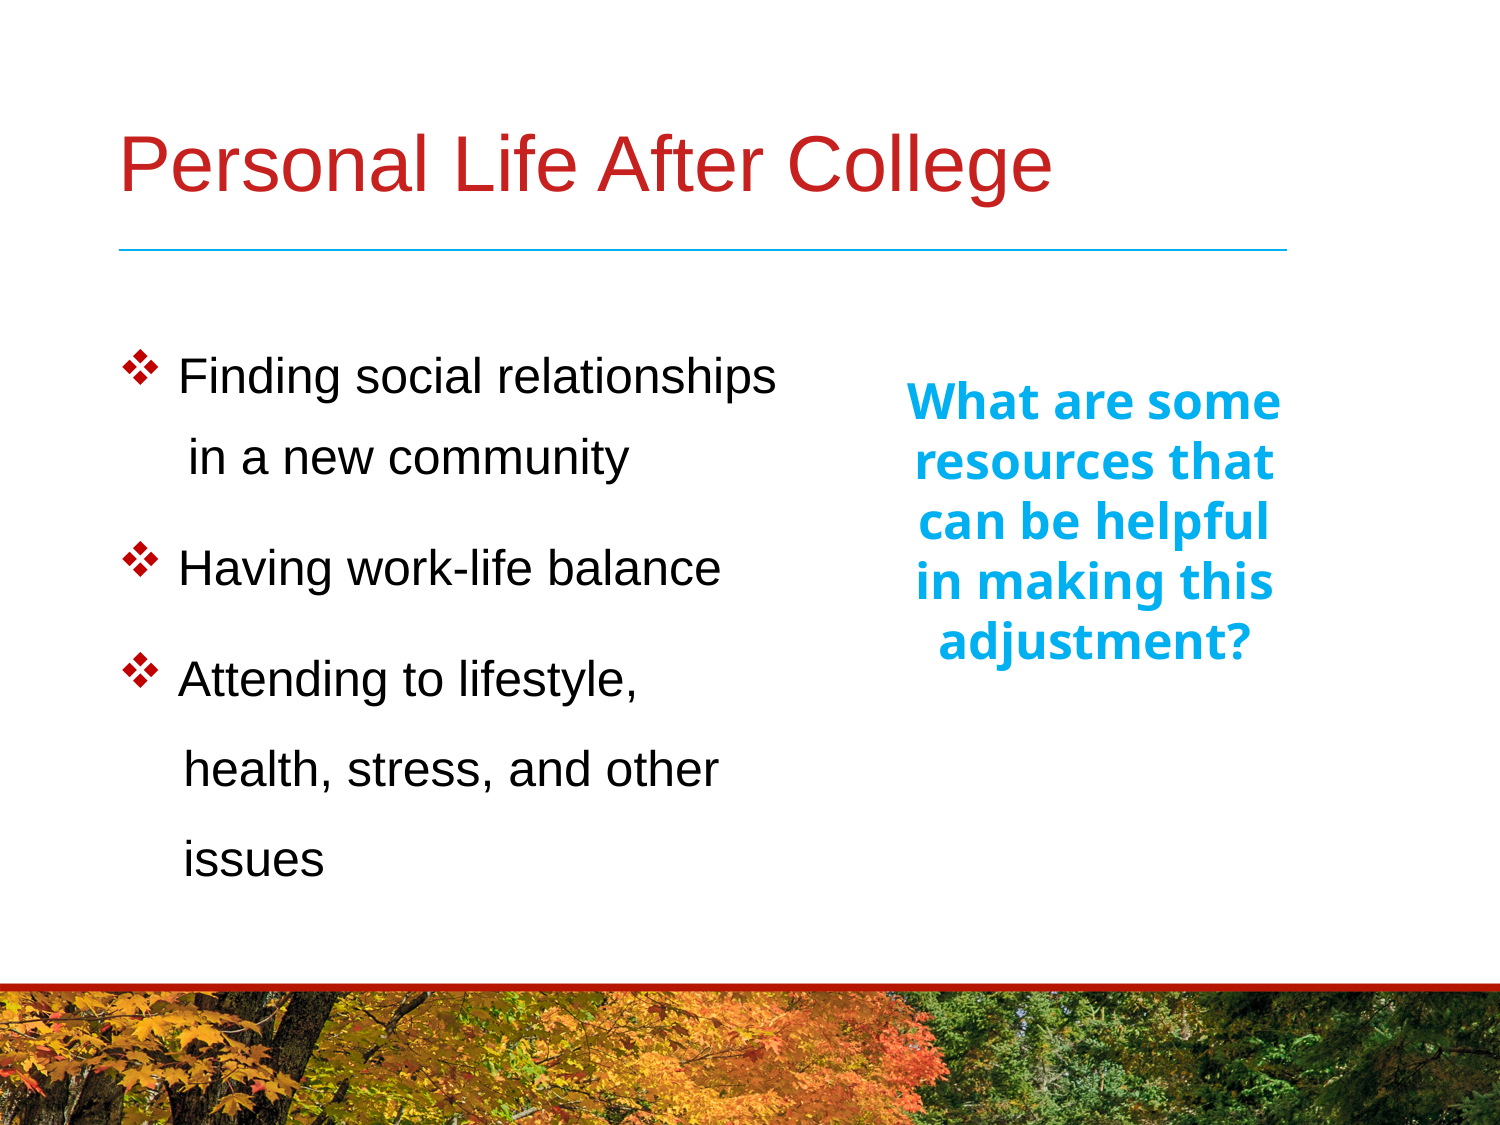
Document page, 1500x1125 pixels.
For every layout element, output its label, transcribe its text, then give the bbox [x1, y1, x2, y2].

title Personal Life After College [103, 57, 1397, 275]
text_box What are some resources that can be helpful in making this adjustment? [889, 362, 1300, 677]
picture [0, 0, 1500, 1125]
list Finding social relationships in a new community Having work-life balance Attending to lifestyle, health, stress, and other issues [103, 306, 1397, 1020]
